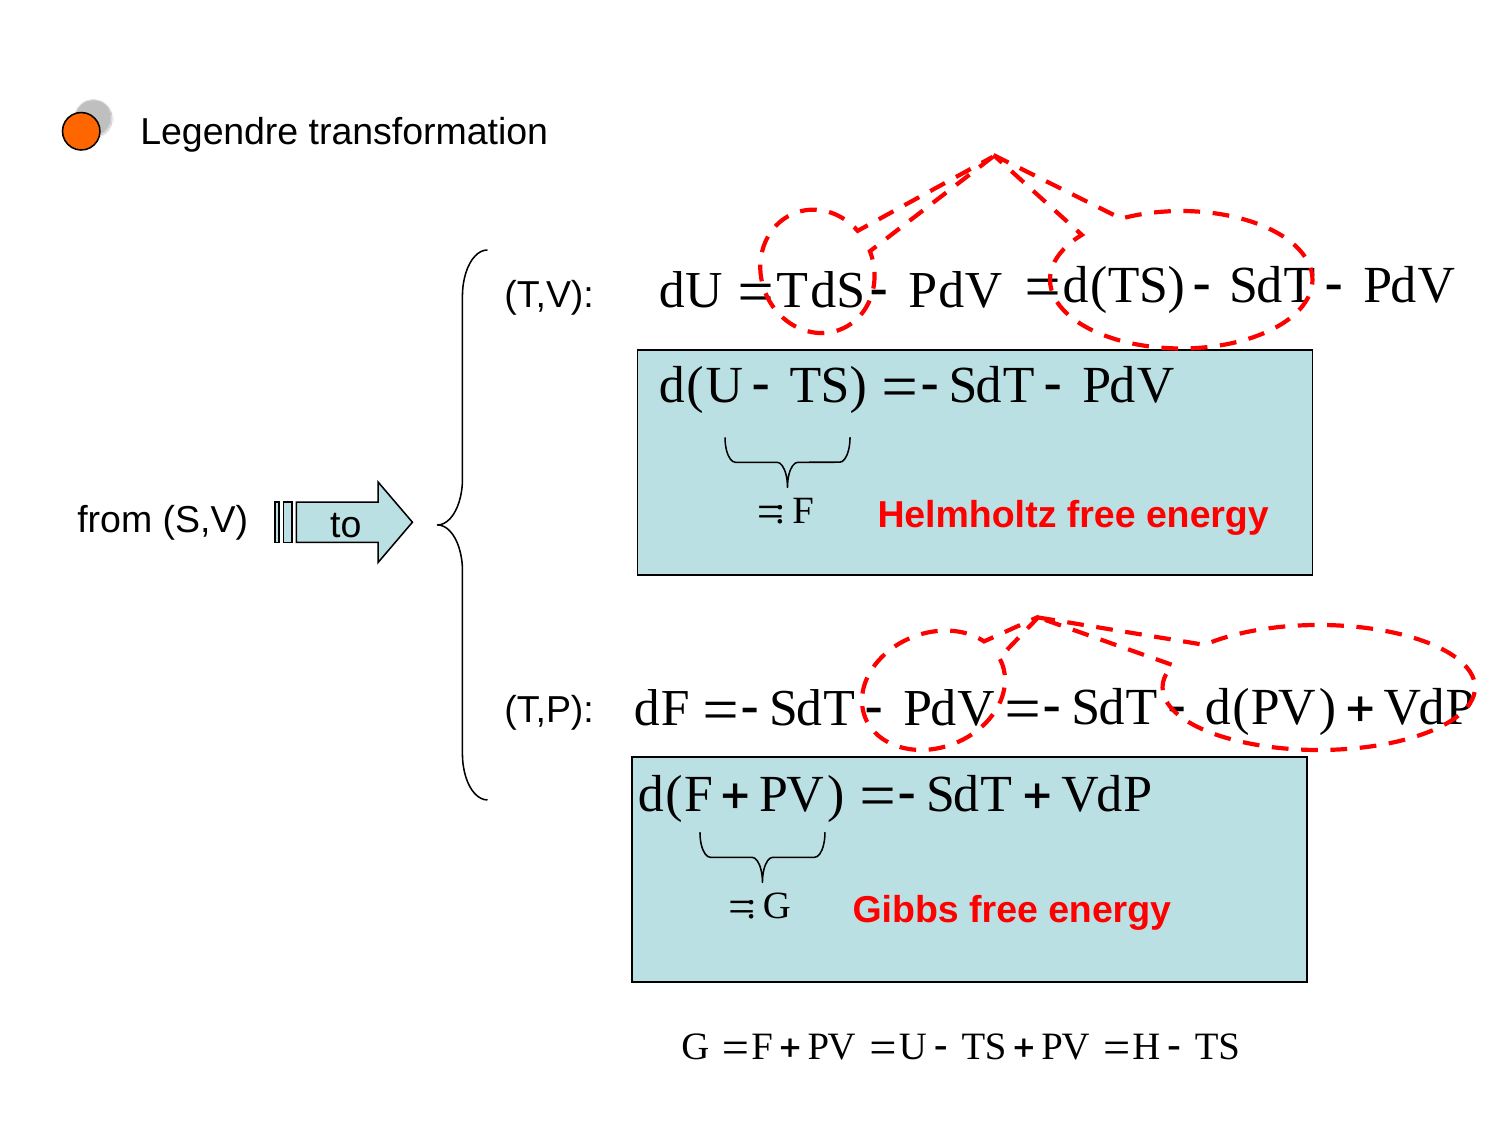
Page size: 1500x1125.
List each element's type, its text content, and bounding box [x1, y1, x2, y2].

text_box Gibbs free energy [837, 877, 1187, 937]
text_box (T,P): [489, 677, 610, 738]
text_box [628, 759, 1163, 838]
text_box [1012, 249, 1469, 329]
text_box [674, 1024, 1248, 1072]
text_box Legendre transformation [125, 99, 574, 160]
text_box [649, 349, 1189, 429]
text_box [870, 616, 1040, 672]
text_box (T,V): [489, 262, 610, 323]
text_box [718, 883, 801, 931]
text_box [624, 673, 989, 742]
text_box [437, 249, 488, 800]
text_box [992, 671, 1486, 751]
text_box Helmholtz free energy [862, 482, 1284, 542]
text_box [637, 349, 1313, 575]
text_box [631, 759, 1307, 982]
text_box [701, 846, 824, 882]
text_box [747, 488, 822, 536]
text_box to [274, 502, 280, 543]
text_box [1039, 617, 1469, 670]
text_box [803, 330, 839, 334]
text_box [1105, 336, 1257, 349]
text_box [725, 437, 851, 487]
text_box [649, 254, 1007, 323]
text_box from (S,V) [62, 487, 264, 548]
text_box to [296, 482, 413, 563]
text_box to [283, 502, 293, 543]
text_box [993, 155, 1298, 248]
text_box [761, 156, 993, 253]
text_box [62, 112, 100, 150]
